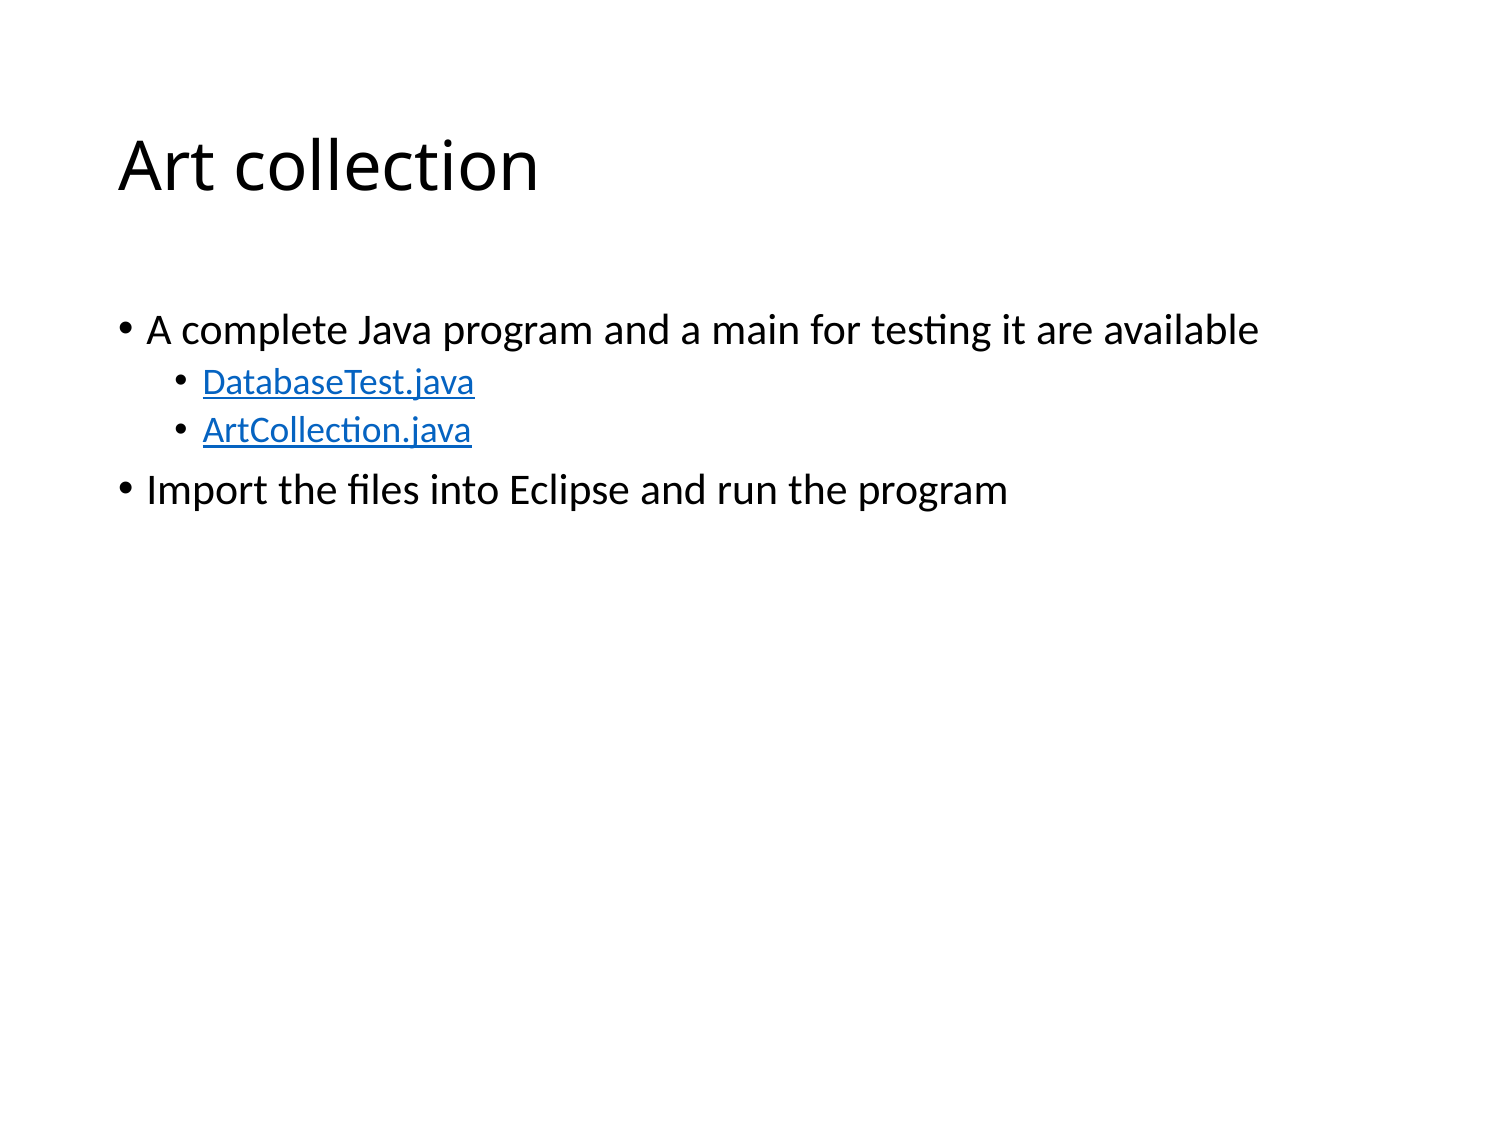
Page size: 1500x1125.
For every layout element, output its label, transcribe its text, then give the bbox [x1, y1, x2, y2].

title Art collection [103, 59, 1397, 278]
list A complete Java program and a main for testing it are available DatabaseTest.java ArtCollection.java Import the files into Eclipse and run the program [103, 299, 1397, 1014]
